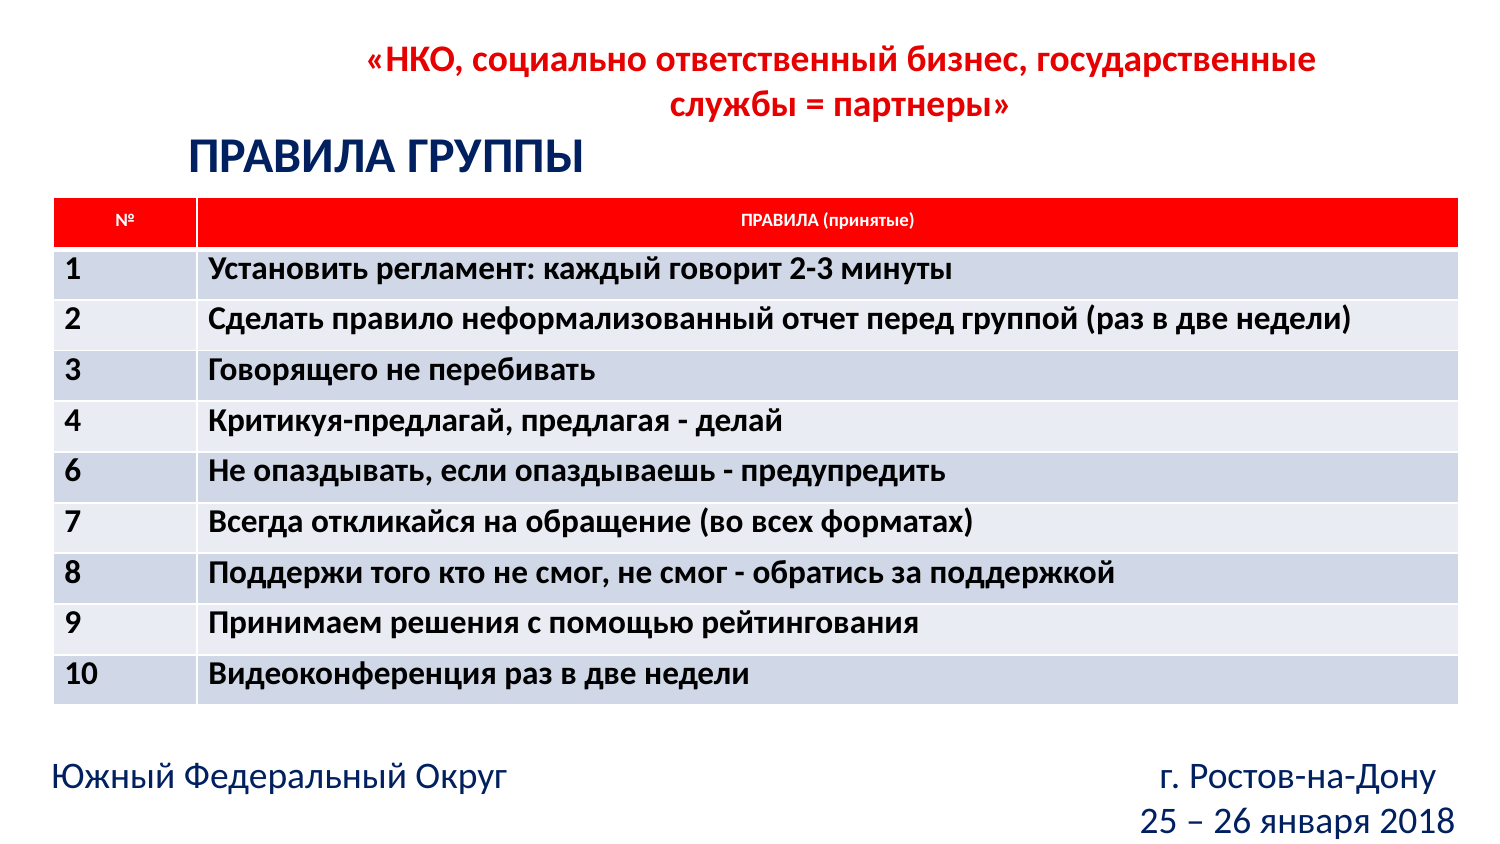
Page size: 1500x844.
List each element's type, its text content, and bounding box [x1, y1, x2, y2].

table_cell 3 [54, 351, 196, 400]
table_cell Поддержи того кто не смог, не смог - обратись за поддержкой [198, 554, 1458, 603]
table_header № [54, 198, 196, 247]
table_cell Не опаздывать, если опаздываешь - предупредить [198, 453, 1458, 502]
table_cell Сделать правило неформализованный отчет перед группой (раз в две недели) [198, 301, 1458, 350]
table_cell Всегда откликайся на обращение (во всех форматах) [198, 504, 1458, 552]
text_box ПРАВИЛА ГРУППЫ [173, 114, 601, 190]
table_cell Принимаем решения с помощью рейтингования [198, 605, 1458, 654]
table_cell 4 [54, 402, 196, 451]
table_cell Видеоконференция раз в две недели [198, 656, 1458, 704]
table_cell Критикуя-предлагай, предлагая - делай [198, 402, 1458, 451]
table_cell 2 [54, 301, 196, 350]
text_box Южный Федеральный Округ г. Ростов-на-Дону 25 – 26 января 2018 [19, 762, 1471, 830]
table_header ПРАВИЛА (принятые) [198, 198, 1458, 247]
table_cell Установить регламент: каждый говорит 2-3 минуты [198, 252, 1458, 299]
table_cell 7 [54, 504, 196, 552]
table_cell Говорящего не перебивать [198, 351, 1458, 400]
table_cell 1 [54, 252, 196, 299]
table_cell 6 [54, 453, 196, 502]
table_cell 10 [54, 656, 196, 704]
text_box «НКО, социально ответственный бизнес, государственные службы = партнеры» [305, 56, 1378, 101]
table_cell 8 [54, 554, 196, 603]
table_cell 9 [54, 605, 196, 654]
